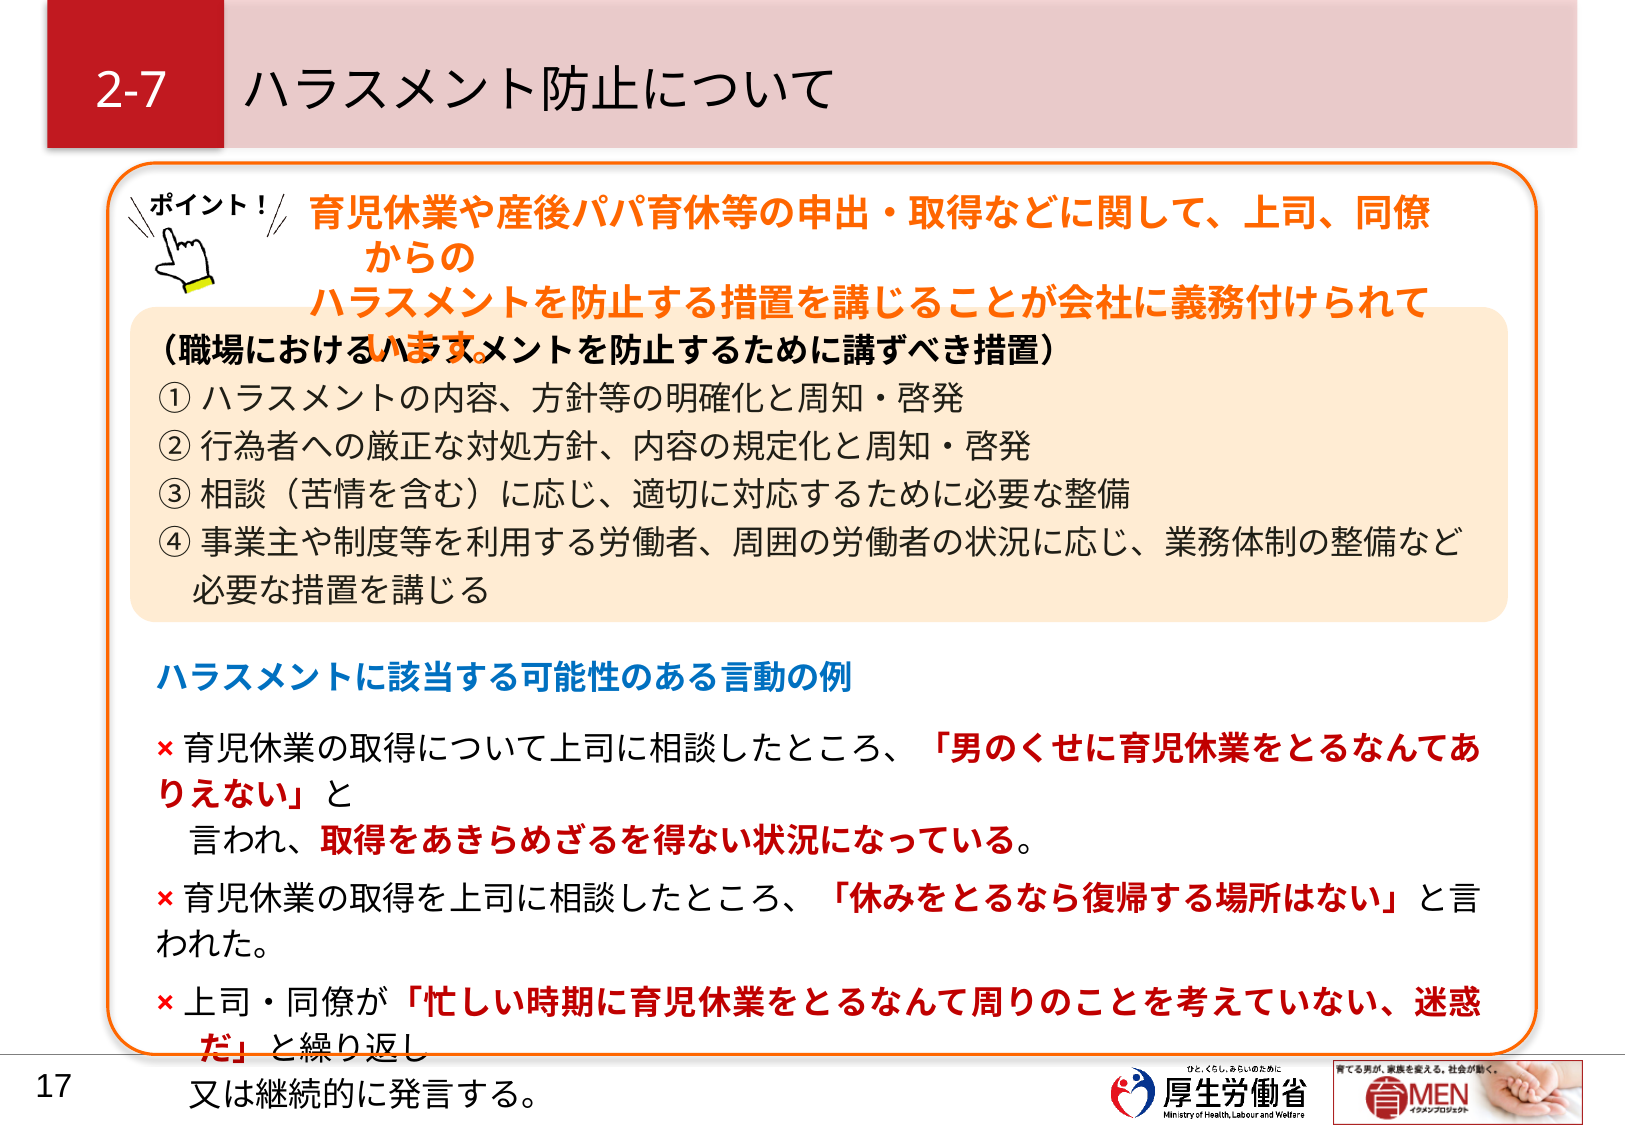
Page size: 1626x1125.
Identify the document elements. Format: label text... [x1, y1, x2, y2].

text_box [107, 162, 1538, 1056]
picture [1097, 1074, 1320, 1125]
slide_number 16 [35, 1054, 90, 1114]
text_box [127, 181, 295, 300]
text_box ハラスメントに該当する可能性のある言動の例 ×育児休業の取得について上司に相談したところ、「男のくせに育児休業をとるなんてありえない」と 言われ、取得をあきらめざるを得ない状況になっている。 ×育児休業の取得を上司に相談したところ、「休みをとるなら復帰する場所はない」と言われた。 ×上司・同僚が「忙しい時期に育児休業をとるなんて周りのことを考えていない、迷惑だ」と繰り返し 又は継続的に発言する。 ×育休取得について上司に相談したところ、「次の査定の際は昇進しないと思え」といわれる。 [138, 1061, 1500, 1074]
picture [1333, 1060, 1583, 1125]
title 2-7 ハラスメント防止について [95, 52, 1221, 133]
